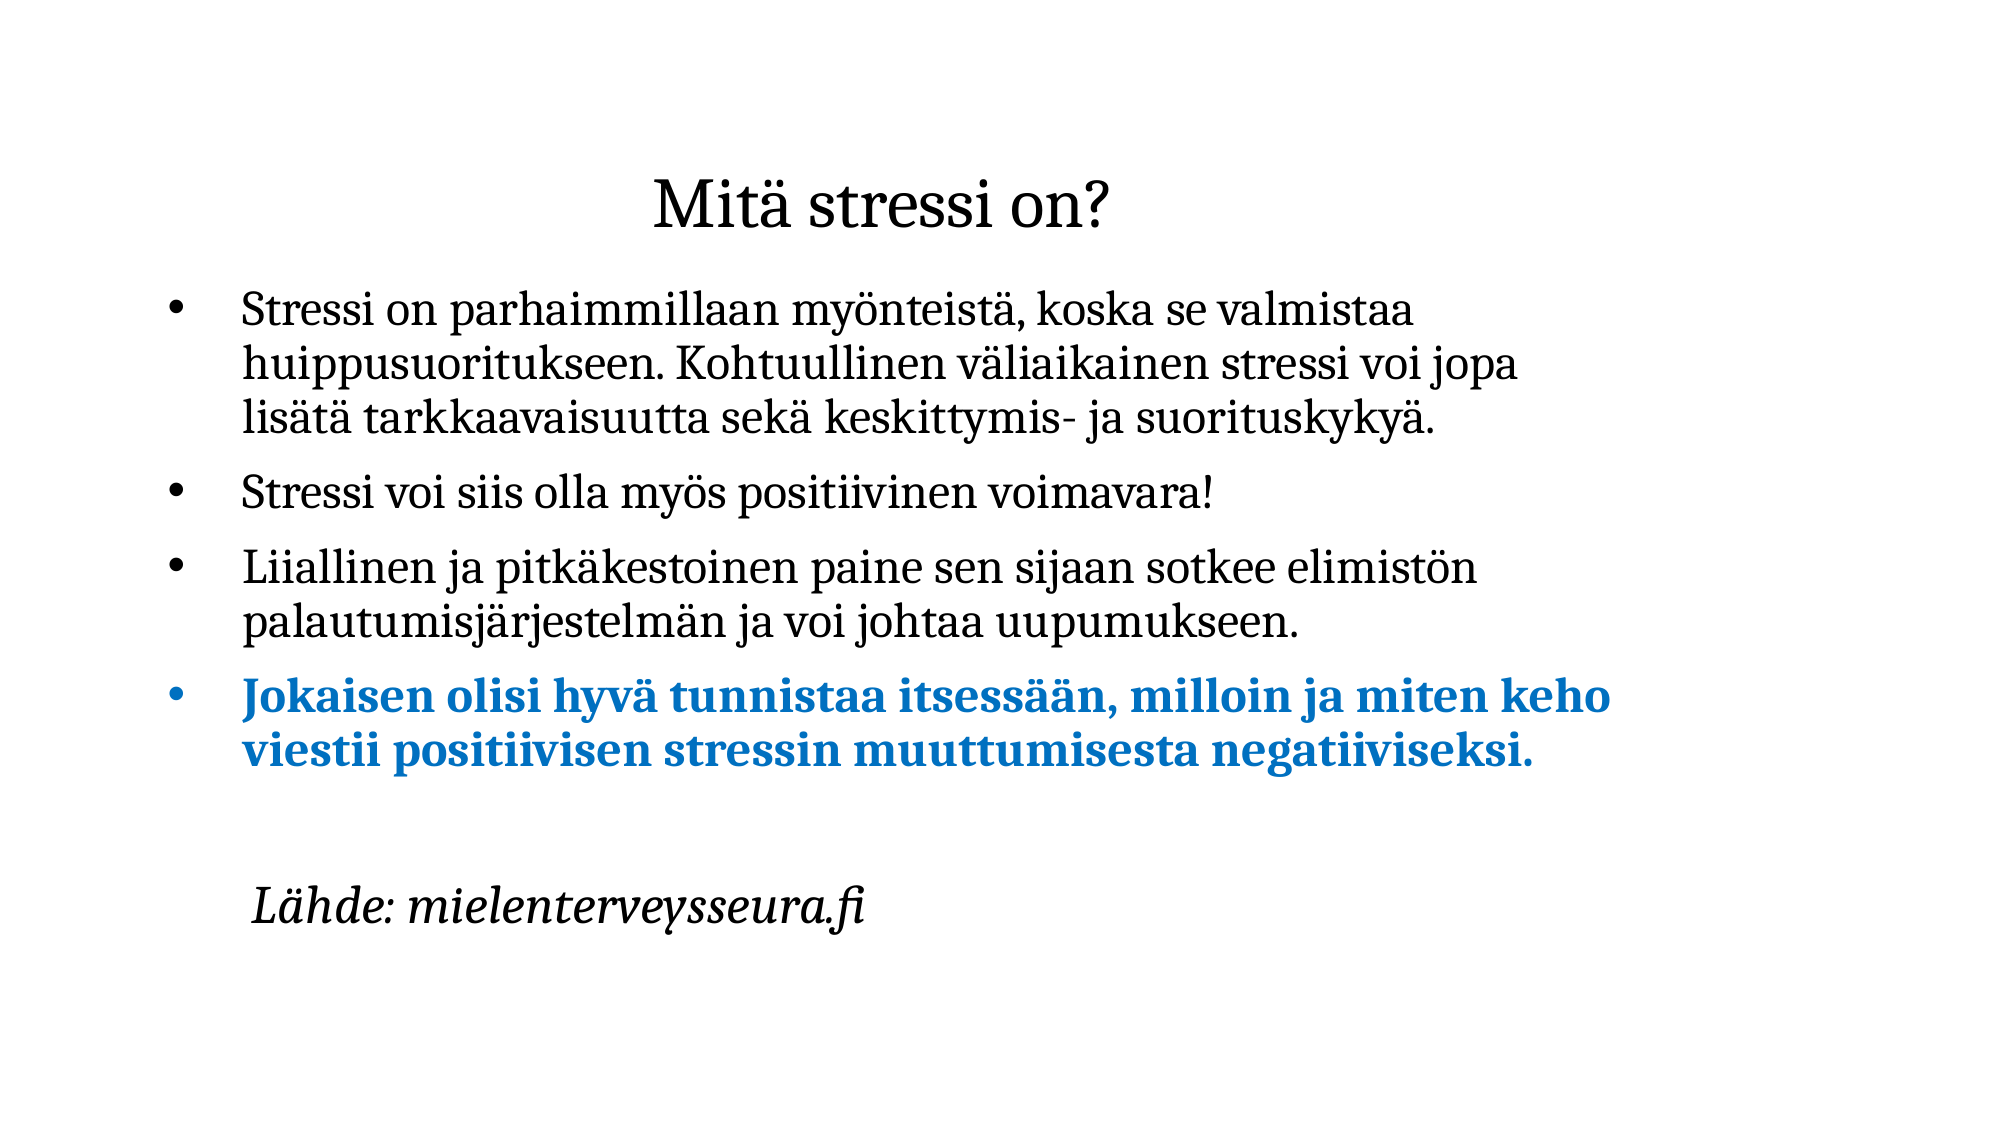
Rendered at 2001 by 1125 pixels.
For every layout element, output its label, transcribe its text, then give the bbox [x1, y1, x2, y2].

title Mitä stressi on? [133, 158, 1634, 337]
subtitle Stressi on parhaimmillaan myönteistä, koska se valmistaa huippusuoritukseen. Kohtuullinen väliaikainen stressi voi jopa lisätä tarkkaavaisuutta sekä keskittymis- ja suorituskykyä. Stressi voi siis olla myös positiivinen voimavara! Liiallinen ja pitkäkestoinen paine sen sijaan sotkee elimistön palautumisjärjestelmän ja voi johtaa uupumukseen. Jokaisen olisi hyvä tunnistaa itsessään, milloin ja miten keho viestii positiivisen stressin muuttumisesta negatiiviseksi. Lähde: mielenterveysseura.fi [152, 275, 1634, 1043]
